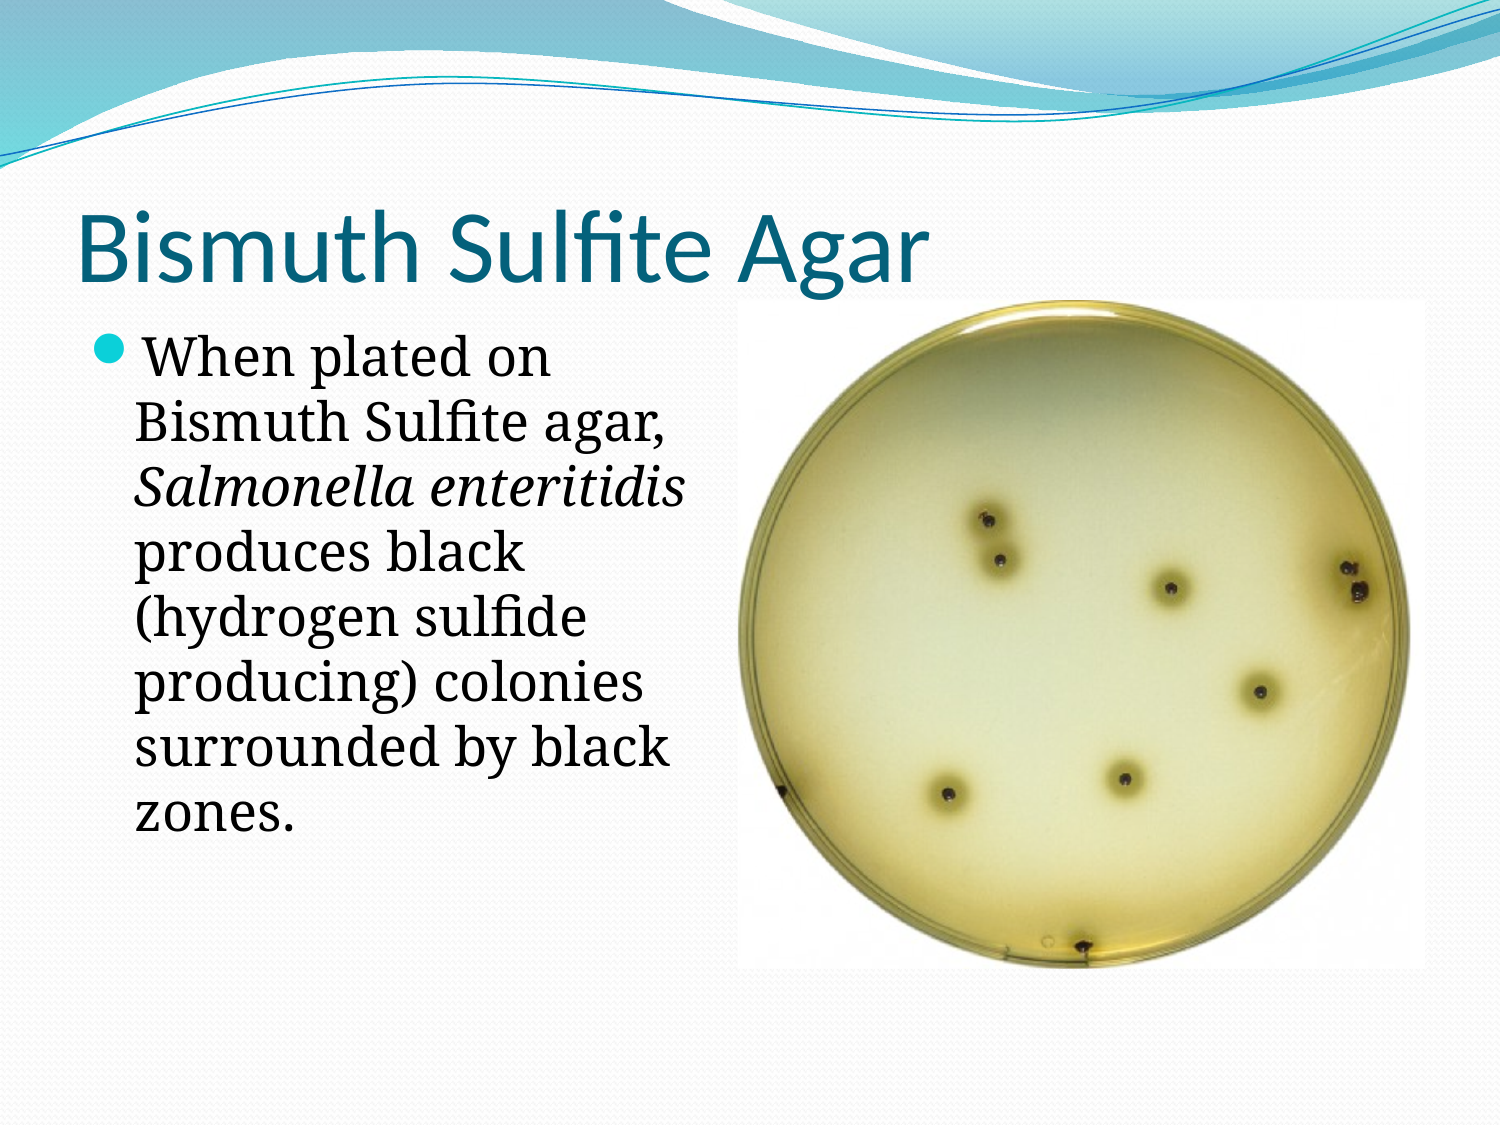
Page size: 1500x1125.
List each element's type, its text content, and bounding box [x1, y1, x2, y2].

title Bismuth Sulfite Agar [75, 115, 1425, 303]
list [737, 299, 1426, 969]
list When plated on Bismuth Sulfite agar, Salmonella enteritidis produces black (hydrogen sulfide producing) colonies surrounded by black zones. [75, 314, 738, 1043]
